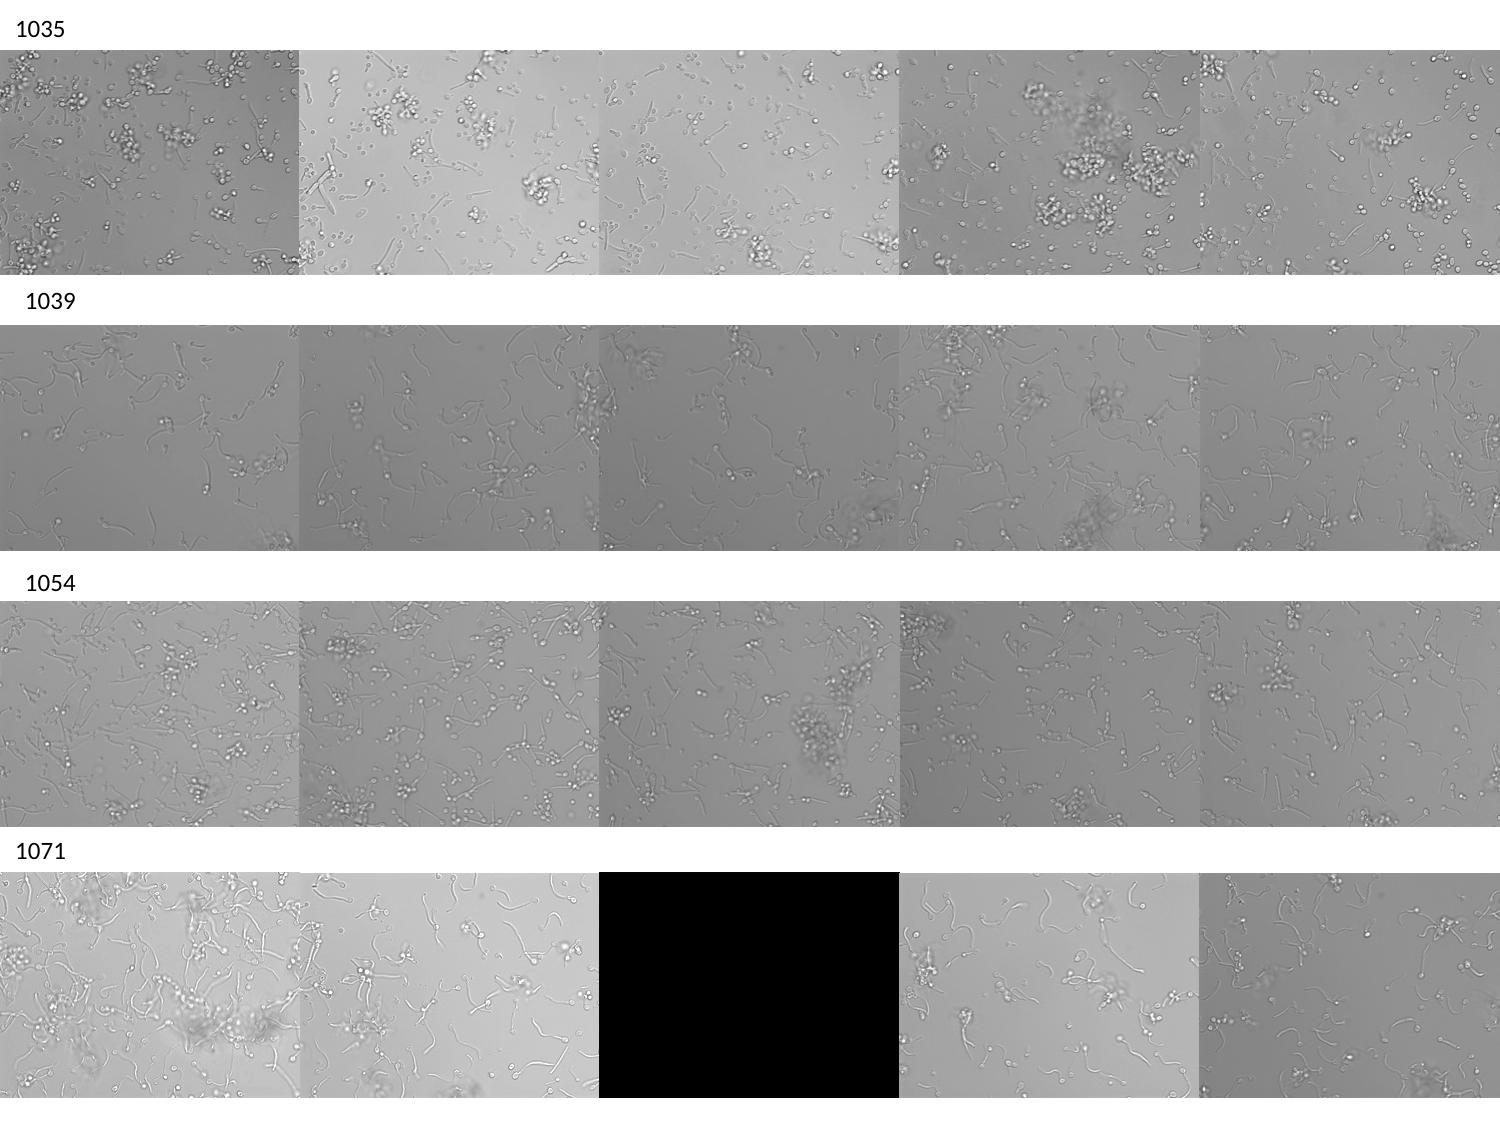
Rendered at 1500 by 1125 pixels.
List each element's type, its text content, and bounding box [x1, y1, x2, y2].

picture [0, 601, 1500, 827]
picture [0, 49, 1500, 276]
picture [0, 872, 1500, 1099]
text_box 1054 [10, 559, 91, 600]
text_box 1071 [0, 835, 82, 870]
text_box 1035 [0, 5, 81, 48]
picture [0, 325, 1500, 551]
text_box 1039 [10, 283, 91, 323]
